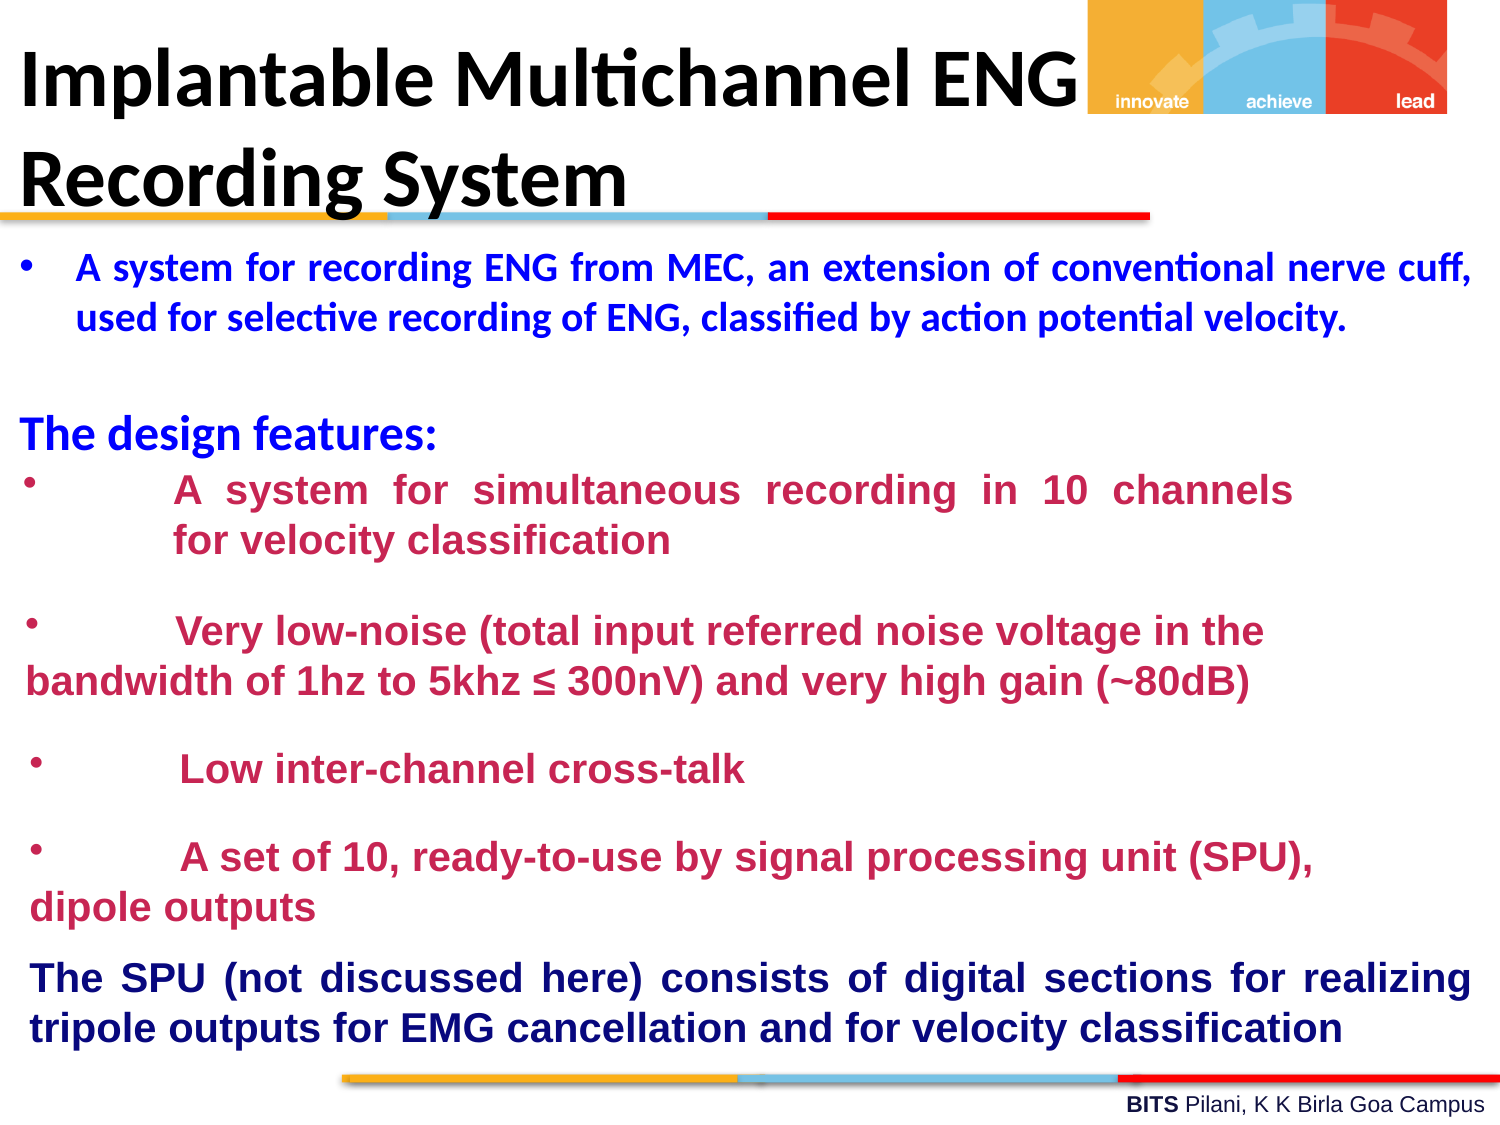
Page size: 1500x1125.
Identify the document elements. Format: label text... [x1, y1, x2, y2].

text_box Low inter-channel cross-talk [14, 734, 1190, 800]
text_box A set of 10, ready-to-use by signal processing unit (SPU), dipole outputs The SPU (not discussed here) consists of digital sections for realizing tripole outputs for EMG cancellation and for velocity classification [14, 822, 1488, 1059]
text_box A system for recording ENG from MEC, an extension of conventional nerve cuff, used for selective recording of ENG, classified by action potential velocity. The design features: [4, 232, 1488, 468]
text_box Very low-noise (total input referred noise voltage in the bandwidth of 1hz to 5khz ≤ 300nV) and very high gain (~80dB) [10, 596, 1438, 712]
text_box A system for simultaneous recording in 10 channels for velocity classification [22, 468, 1342, 563]
picture [1087, 0, 1448, 15]
text_box Implantable Multichannel ENG Recording System [4, 15, 1492, 231]
